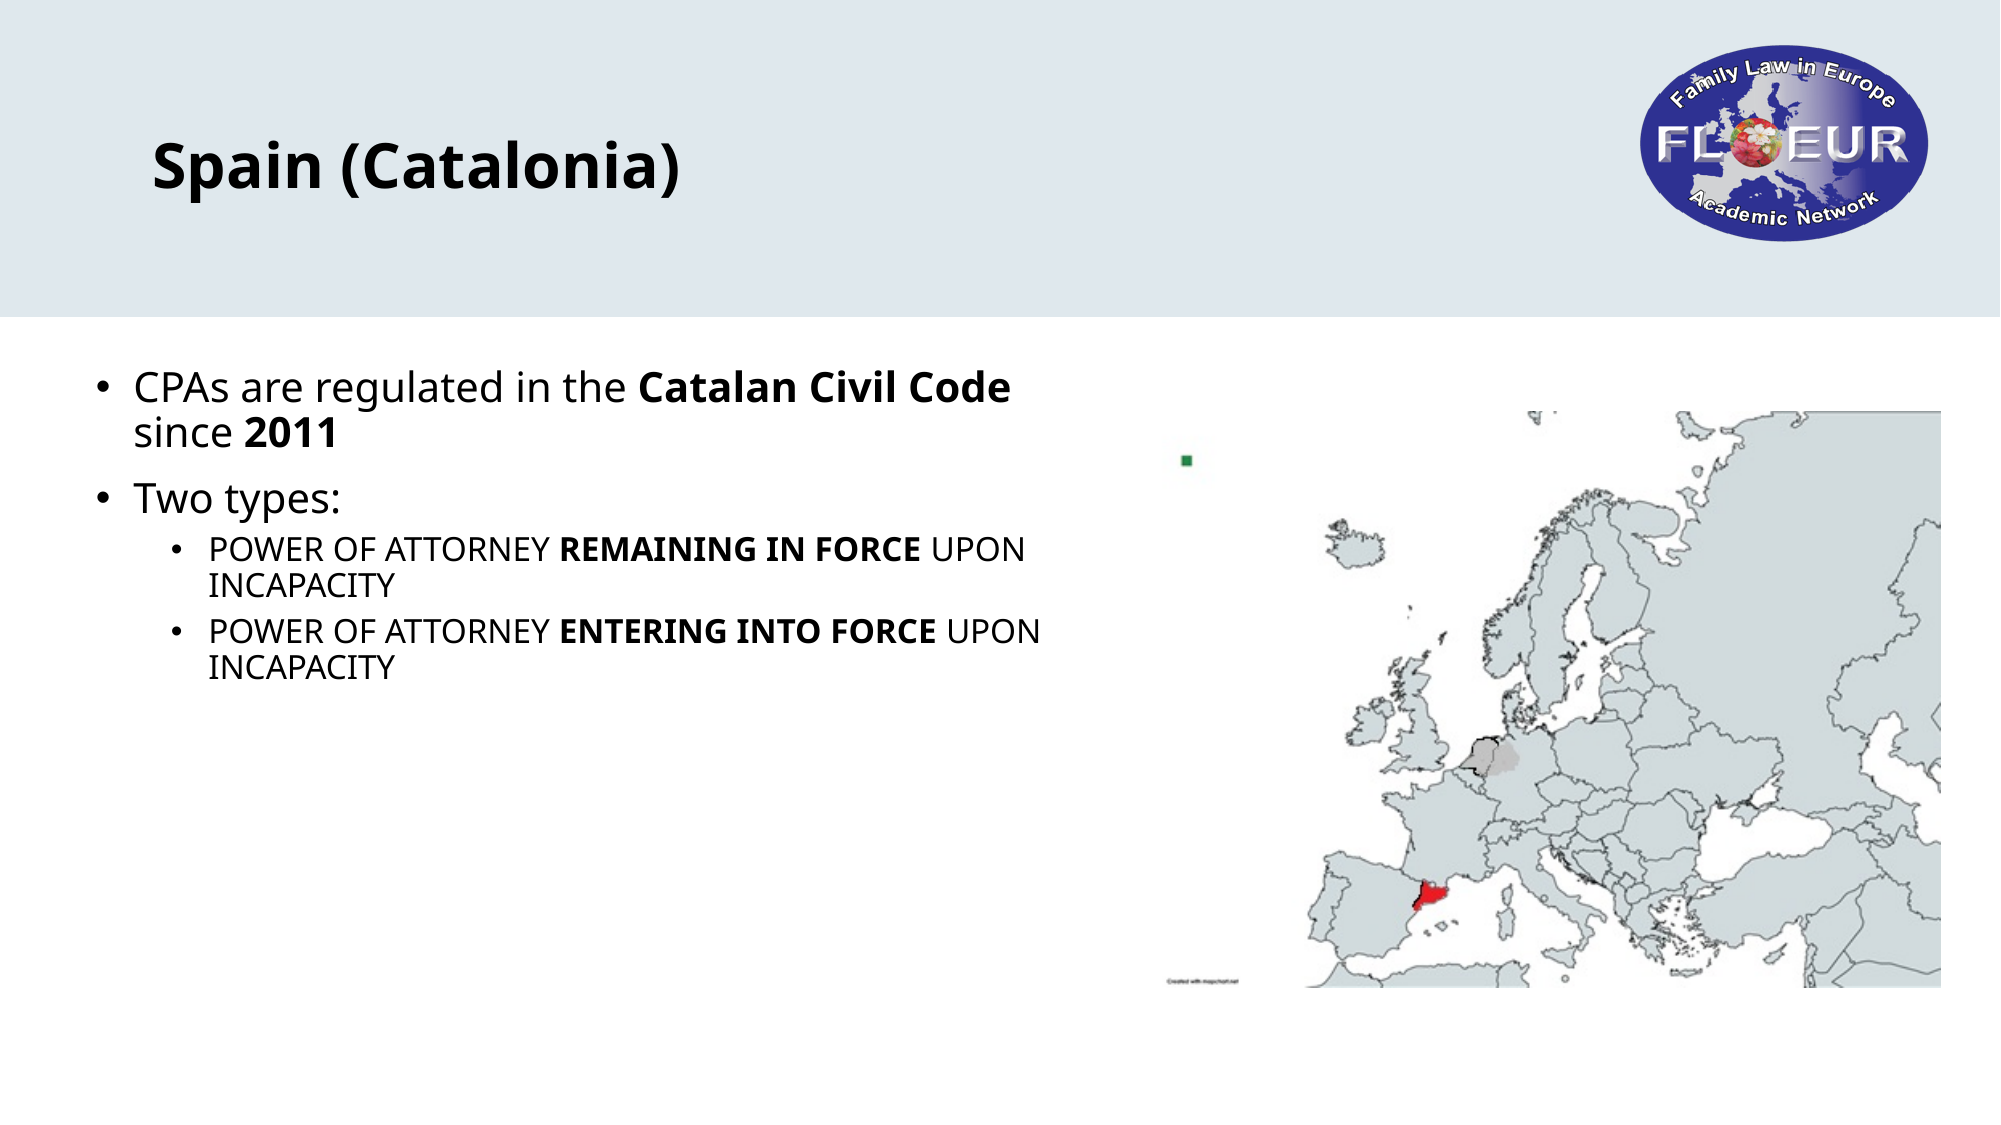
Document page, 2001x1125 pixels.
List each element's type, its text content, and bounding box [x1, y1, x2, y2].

picture [1638, 42, 1932, 243]
text_box [0, 0, 2000, 318]
title Spain (Catalonia) [137, 59, 1863, 278]
picture [1112, 411, 1941, 988]
list CPAs are regulated in the Catalan Civil Code since 2011 Two types: POWER OF ATTORNEY REMAINING IN FORCE UPON INCAPACITY POWER OF ATTORNEY ENTERING INTO FORCE UPON INCAPACITY [80, 359, 1113, 1040]
